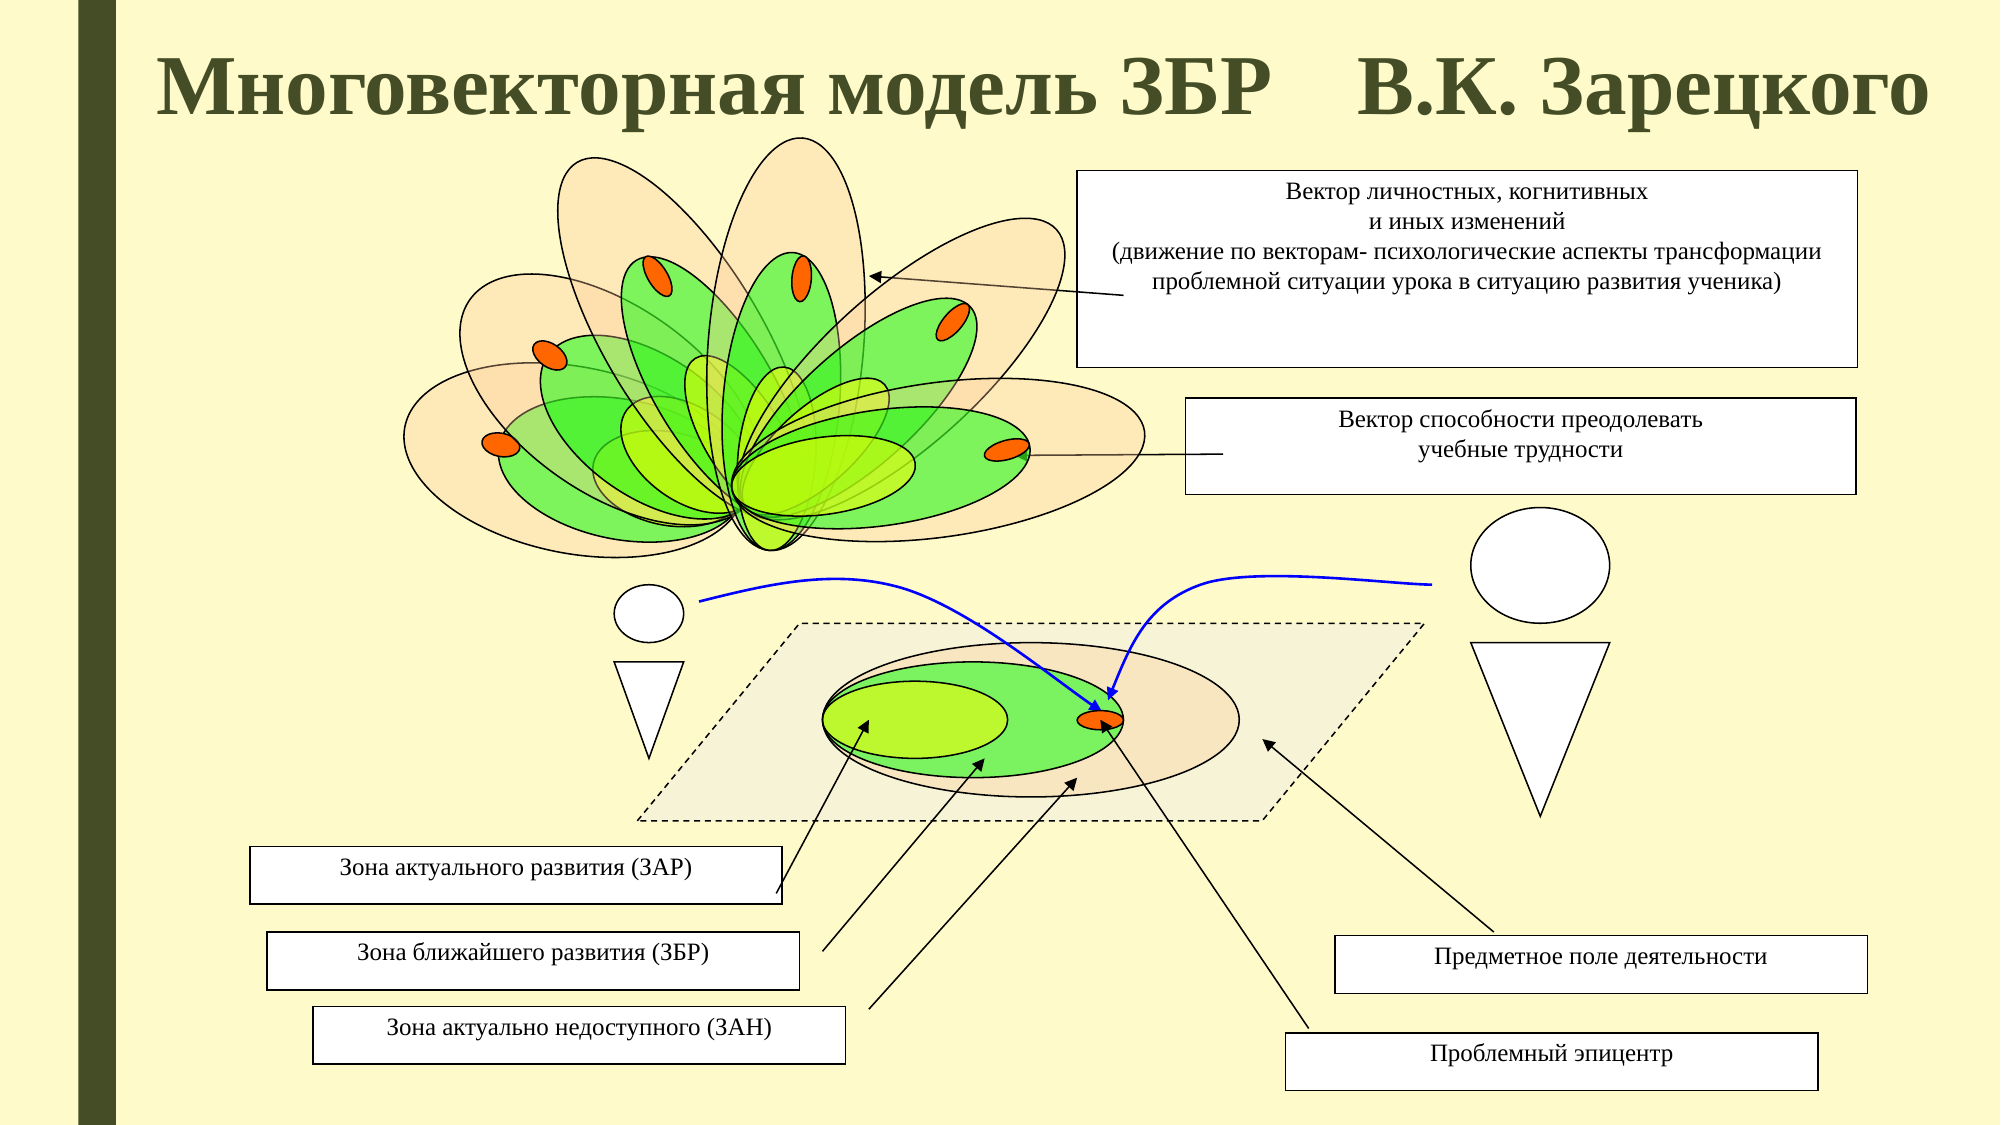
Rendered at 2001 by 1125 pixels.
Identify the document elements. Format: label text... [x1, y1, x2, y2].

title Многовекторная модель ЗБР В.К. Зарецкого [122, 34, 1966, 164]
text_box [220, 170, 1868, 1091]
